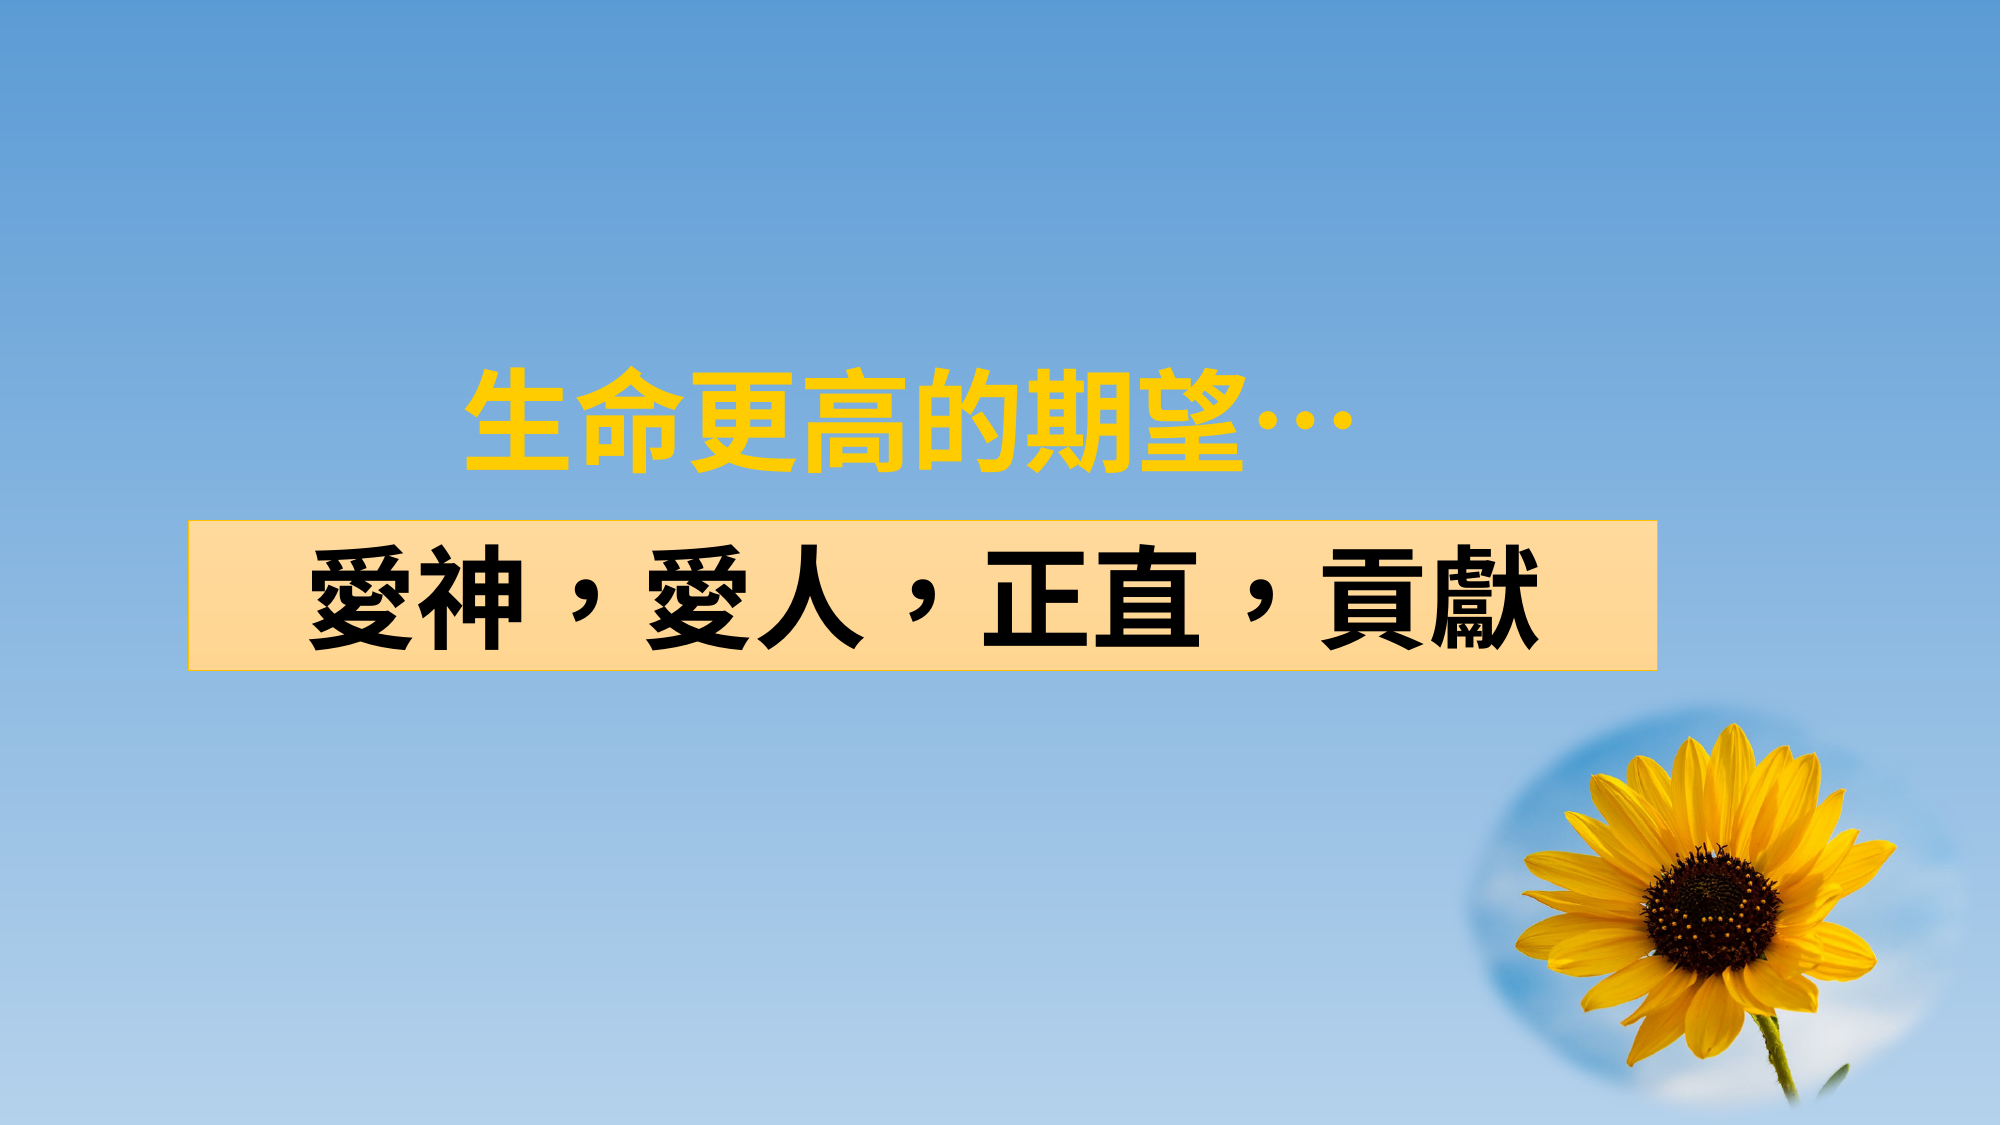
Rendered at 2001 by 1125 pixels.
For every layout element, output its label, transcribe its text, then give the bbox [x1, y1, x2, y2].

text_box 愛神，愛人，正直，貢獻 [188, 520, 1658, 671]
picture [1450, 688, 1987, 1125]
text_box 生命更高的期望… [446, 343, 1432, 520]
